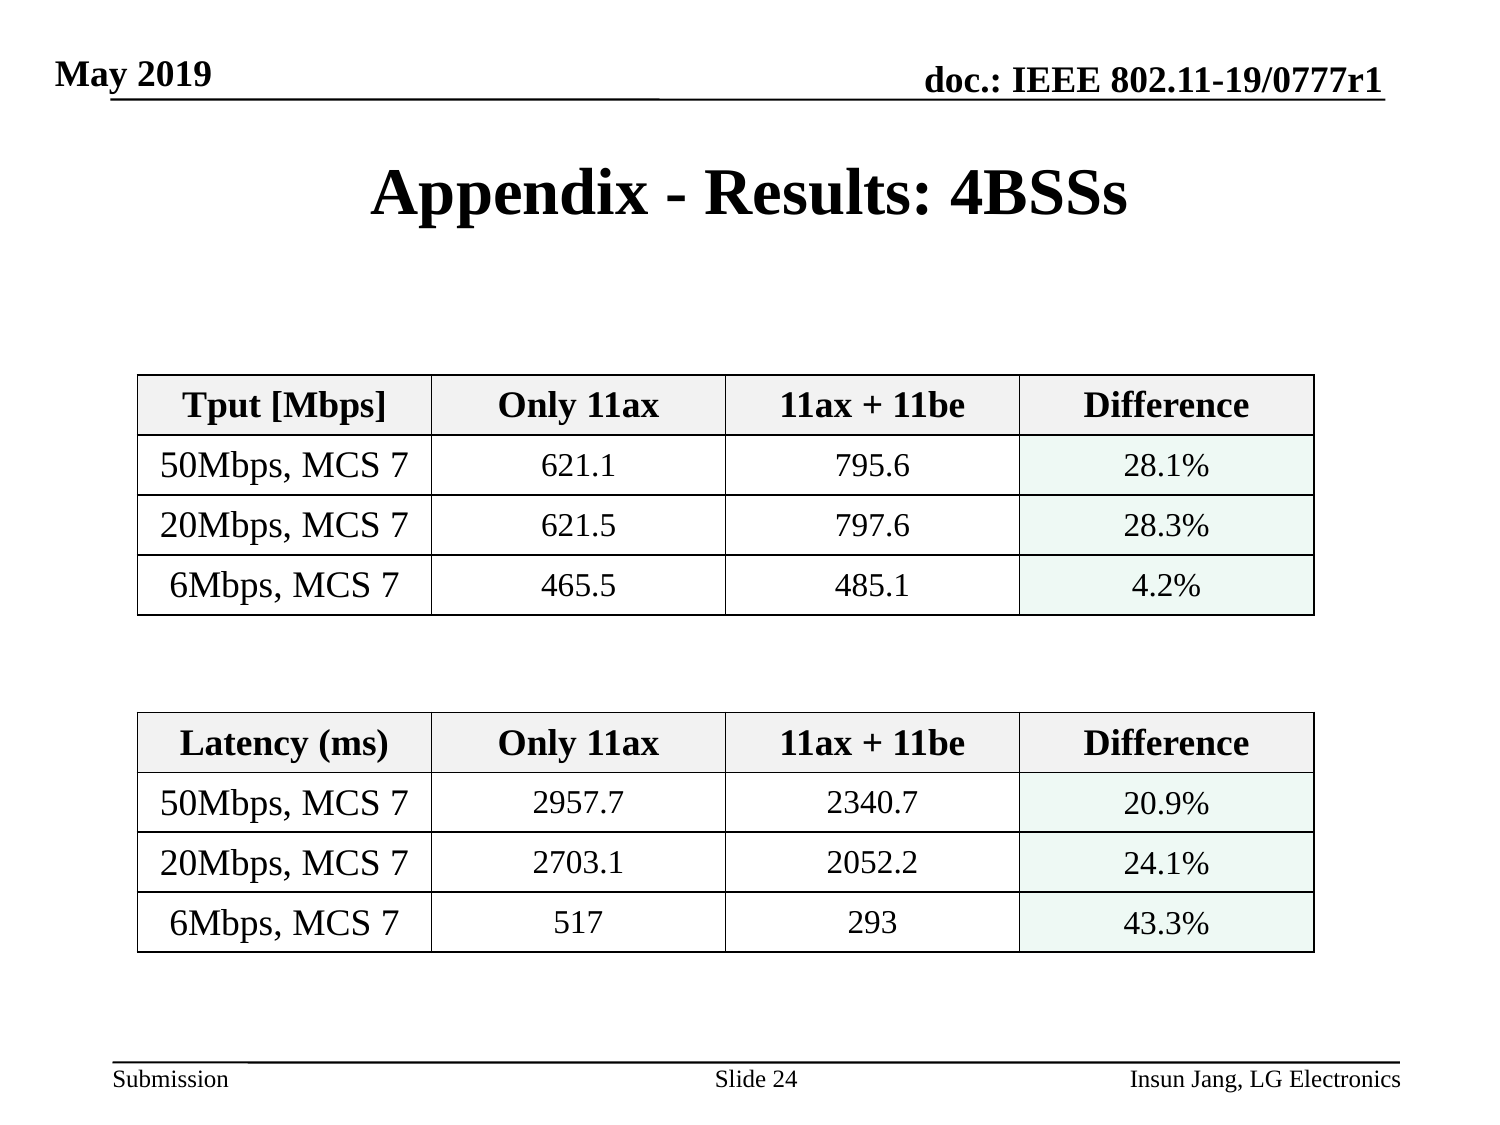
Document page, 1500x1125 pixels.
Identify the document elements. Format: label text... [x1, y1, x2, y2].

table_cell 485.1 [726, 556, 1019, 614]
table_header 11ax + 11be [726, 376, 1019, 434]
table_cell 28.1% [1020, 436, 1313, 494]
table_cell 24.1% [1020, 833, 1313, 891]
table_cell 28.3% [1020, 496, 1313, 554]
table_cell 621.1 [432, 436, 725, 494]
table_cell 43.3% [1020, 893, 1313, 951]
table_cell 465.5 [432, 556, 725, 614]
table_header Difference [1020, 376, 1313, 434]
table_cell 2340.7 [726, 773, 1019, 831]
table_header Difference [1020, 713, 1313, 772]
slide_number Slide 24 [712, 1061, 800, 1093]
table_cell 20Mbps, MCS 7 [138, 833, 431, 891]
table_cell 6Mbps, MCS 7 [138, 893, 431, 951]
table_cell 797.6 [726, 496, 1019, 554]
table_cell 2052.2 [726, 833, 1019, 891]
table_header Latency (ms) [138, 713, 431, 772]
table_cell 20Mbps, MCS 7 [138, 496, 431, 554]
title Appendix - Results: 4BSSs [112, 112, 1388, 263]
table_cell 4.2% [1020, 556, 1313, 614]
table_cell 795.6 [726, 436, 1019, 494]
table_cell 2957.7 [432, 773, 725, 831]
table_header 11ax + 11be [726, 713, 1019, 772]
table_cell 20.9% [1020, 773, 1313, 831]
table_header Tput [Mbps] [138, 376, 431, 434]
table_header Only 11ax [432, 376, 725, 434]
table_cell 2703.1 [432, 833, 725, 891]
table_cell 517 [432, 893, 725, 951]
footer Insun Jang, LG Electronics [1125, 1061, 1402, 1093]
table_header Only 11ax [432, 713, 725, 772]
table_cell 6Mbps, MCS 7 [138, 556, 431, 614]
list [112, 287, 1388, 1000]
table_cell 621.5 [432, 496, 725, 554]
table_cell 50Mbps, MCS 7 [138, 436, 431, 494]
table_cell 50Mbps, MCS 7 [138, 773, 431, 831]
table_cell 293 [726, 893, 1019, 951]
